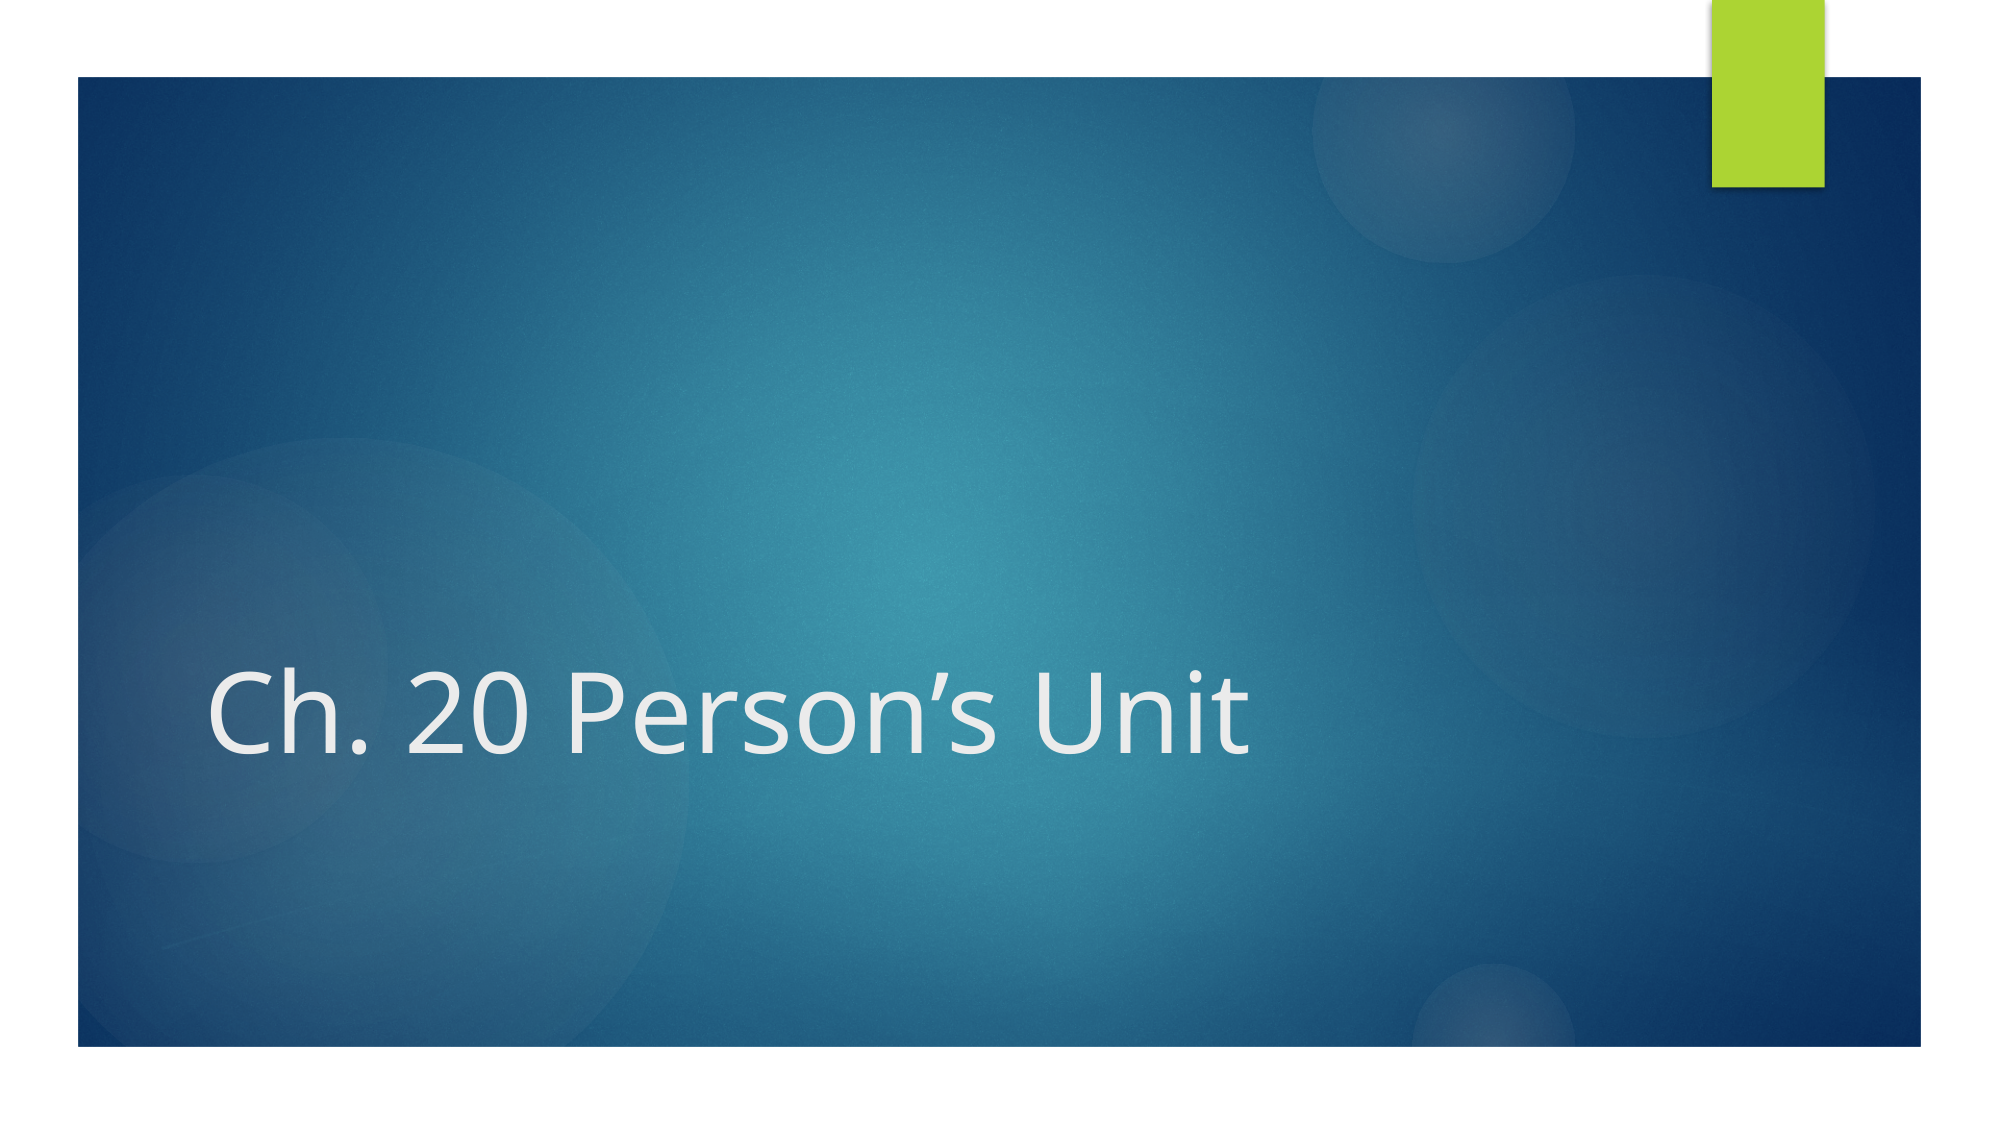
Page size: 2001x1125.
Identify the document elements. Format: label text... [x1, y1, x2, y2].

title Ch. 20 Person’s Unit [189, 344, 1638, 784]
